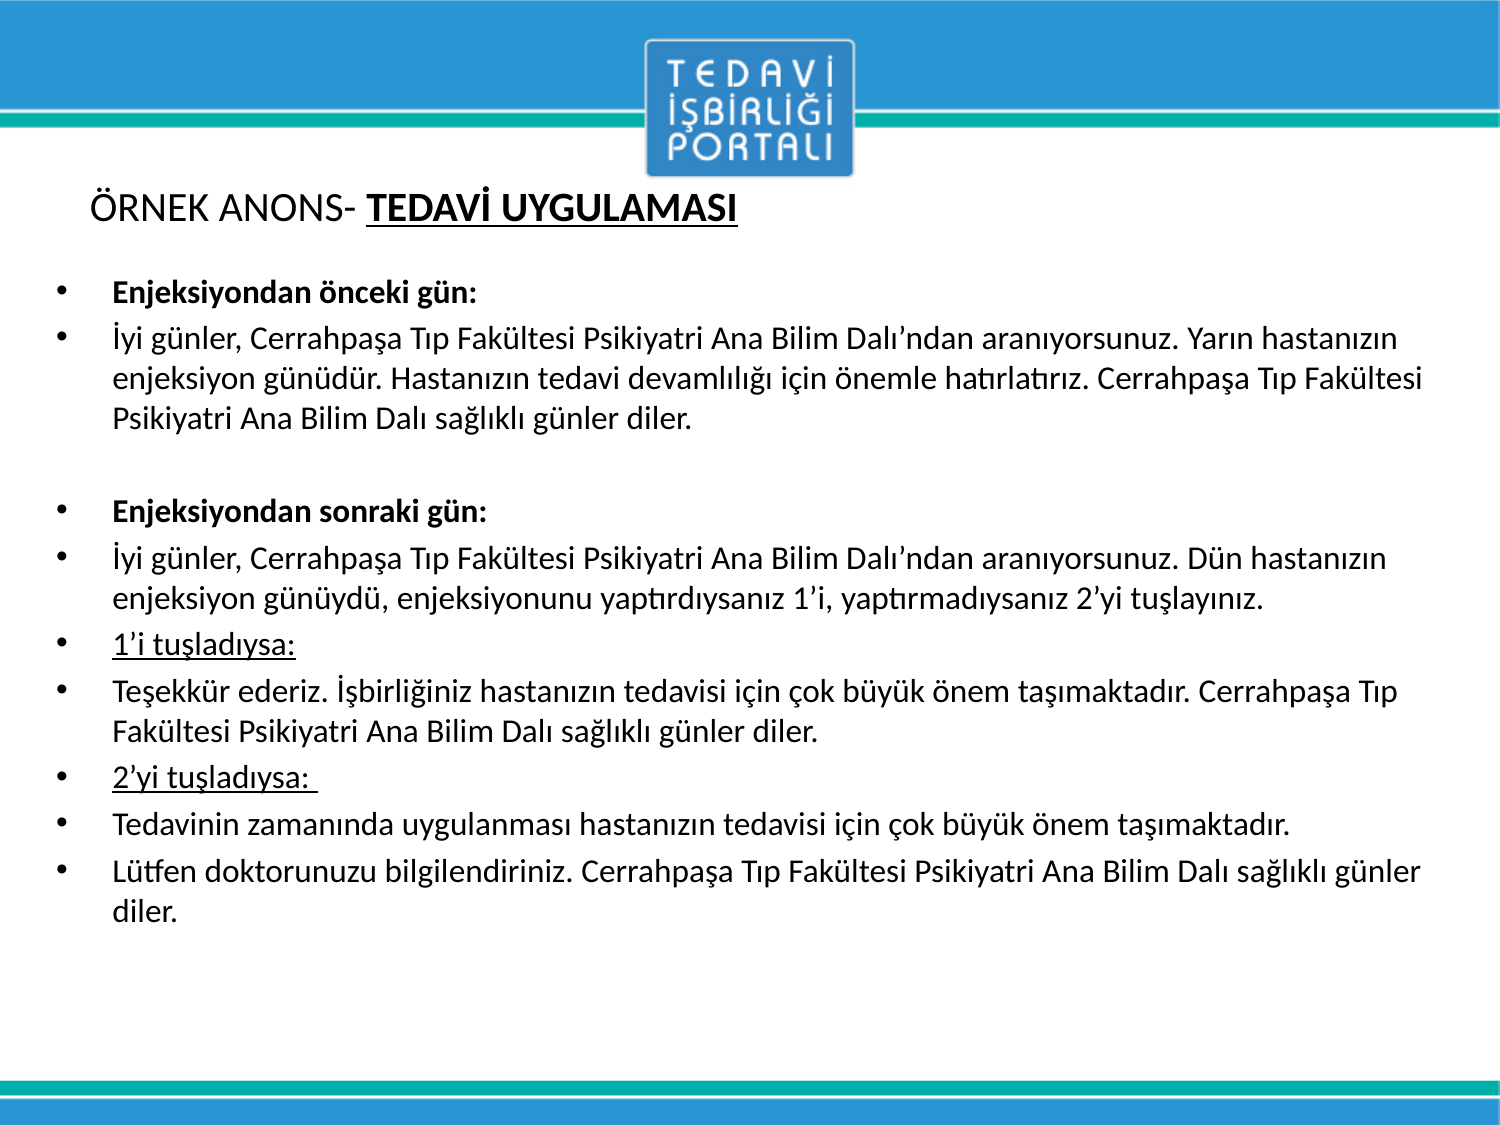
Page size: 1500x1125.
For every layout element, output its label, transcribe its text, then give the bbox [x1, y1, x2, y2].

picture [0, 0, 1500, 1125]
title ÖRNEK ANONS- TEDAVİ UYGULAMASI [75, 172, 1425, 233]
list Enjeksiyondan önceki gün: İyi günler, Cerrahpaşa Tıp Fakültesi Psikiyatri Ana Bilim Dalı’ndan aranıyorsunuz. Yarın hastanızın enjeksiyon günüdür. Hastanızın tedavi devamlılığı için önemle hatırlatırız. Cerrahpaşa Tıp Fakültesi Psikiyatri Ana Bilim Dalı sağlıklı günler diler. Enjeksiyondan sonraki gün: İyi günler, Cerrahpaşa Tıp Fakültesi Psikiyatri Ana Bilim Dalı’ndan aranıyorsunuz. Dün hastanızın enjeksiyon günüydü, enjeksiyonunu yaptırdıysanız 1’i, yaptırmadıysanız 2’yi tuşlayınız. 1’i tuşladıysa: Teşekkür ederiz. İşbirliğiniz hastanızın tedavisi için çok büyük önem taşımaktadır. Cerrahpaşa Tıp Fakültesi Psikiyatri Ana Bilim Dalı sağlıklı günler diler. 2’yi tuşladıysa: Tedavinin zamanında uygulanması hastanızın tedavisi için çok büyük önem taşımaktadır. Lütfen doktorunuzu bilgilendiriniz. Cerrahpaşa Tıp Fakültesi Psikiyatri Ana Bilim Dalı sağlıklı günler diler. [41, 262, 1500, 1005]
